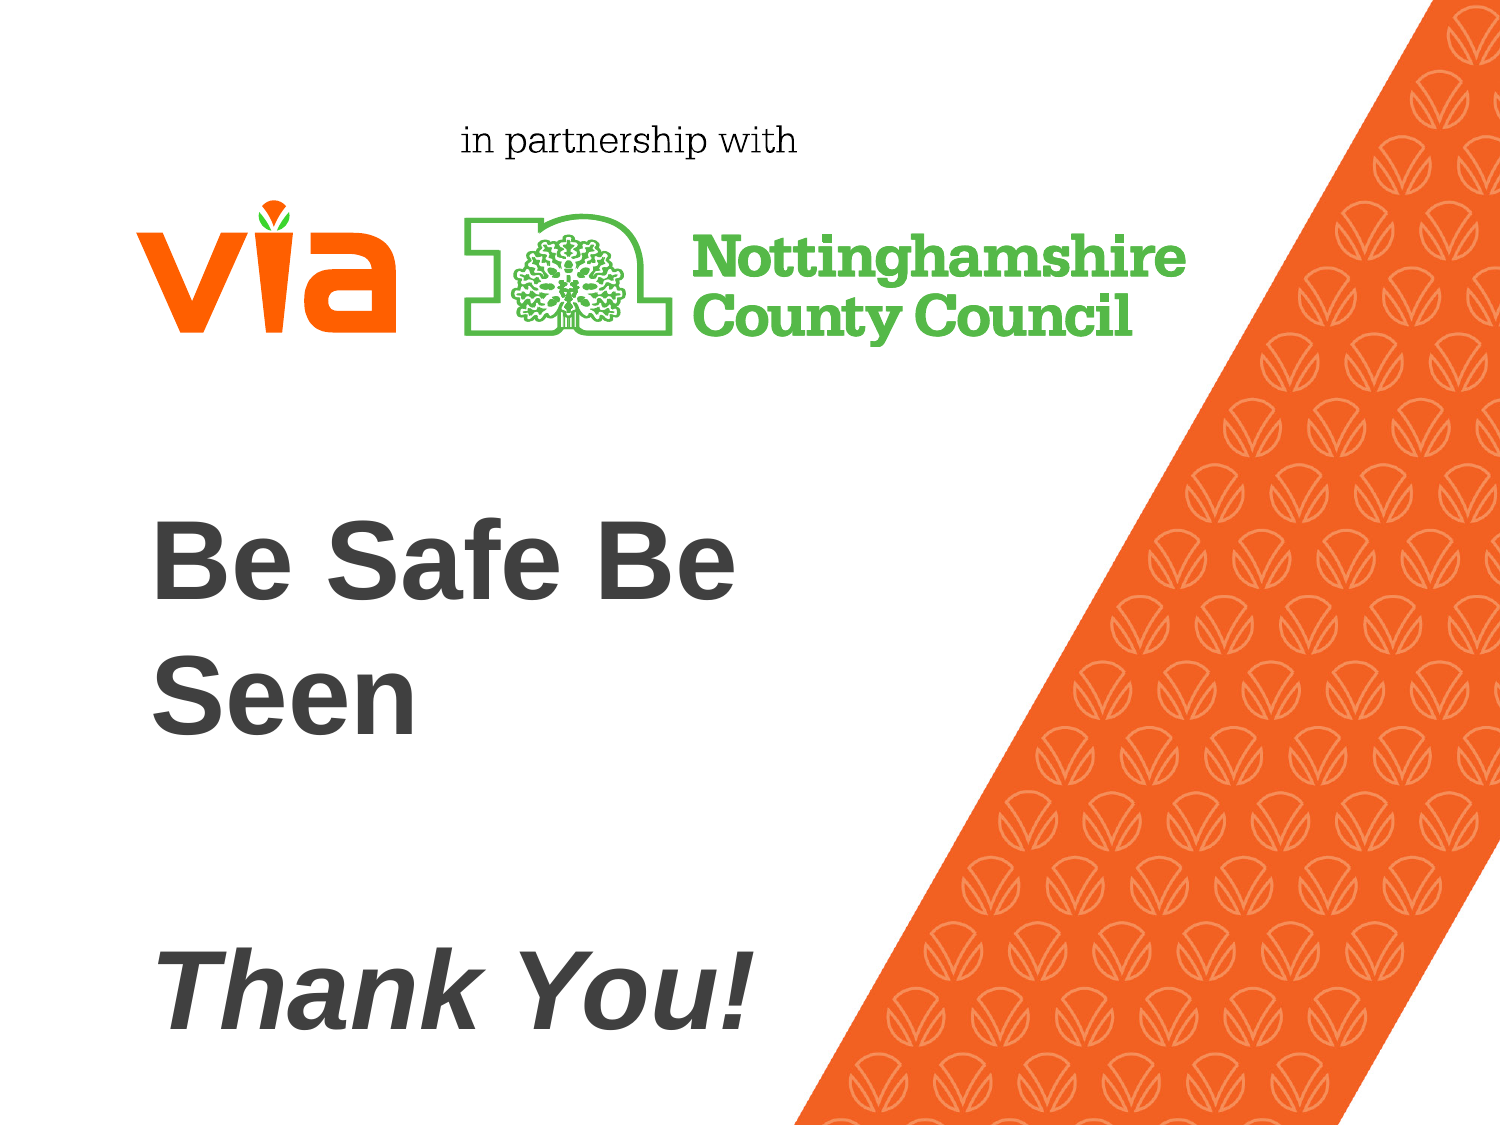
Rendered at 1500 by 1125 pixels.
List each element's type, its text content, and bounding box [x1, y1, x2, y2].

text_box Be Safe Be Seen Thank You! [135, 479, 821, 1060]
picture [0, 0, 1500, 1125]
